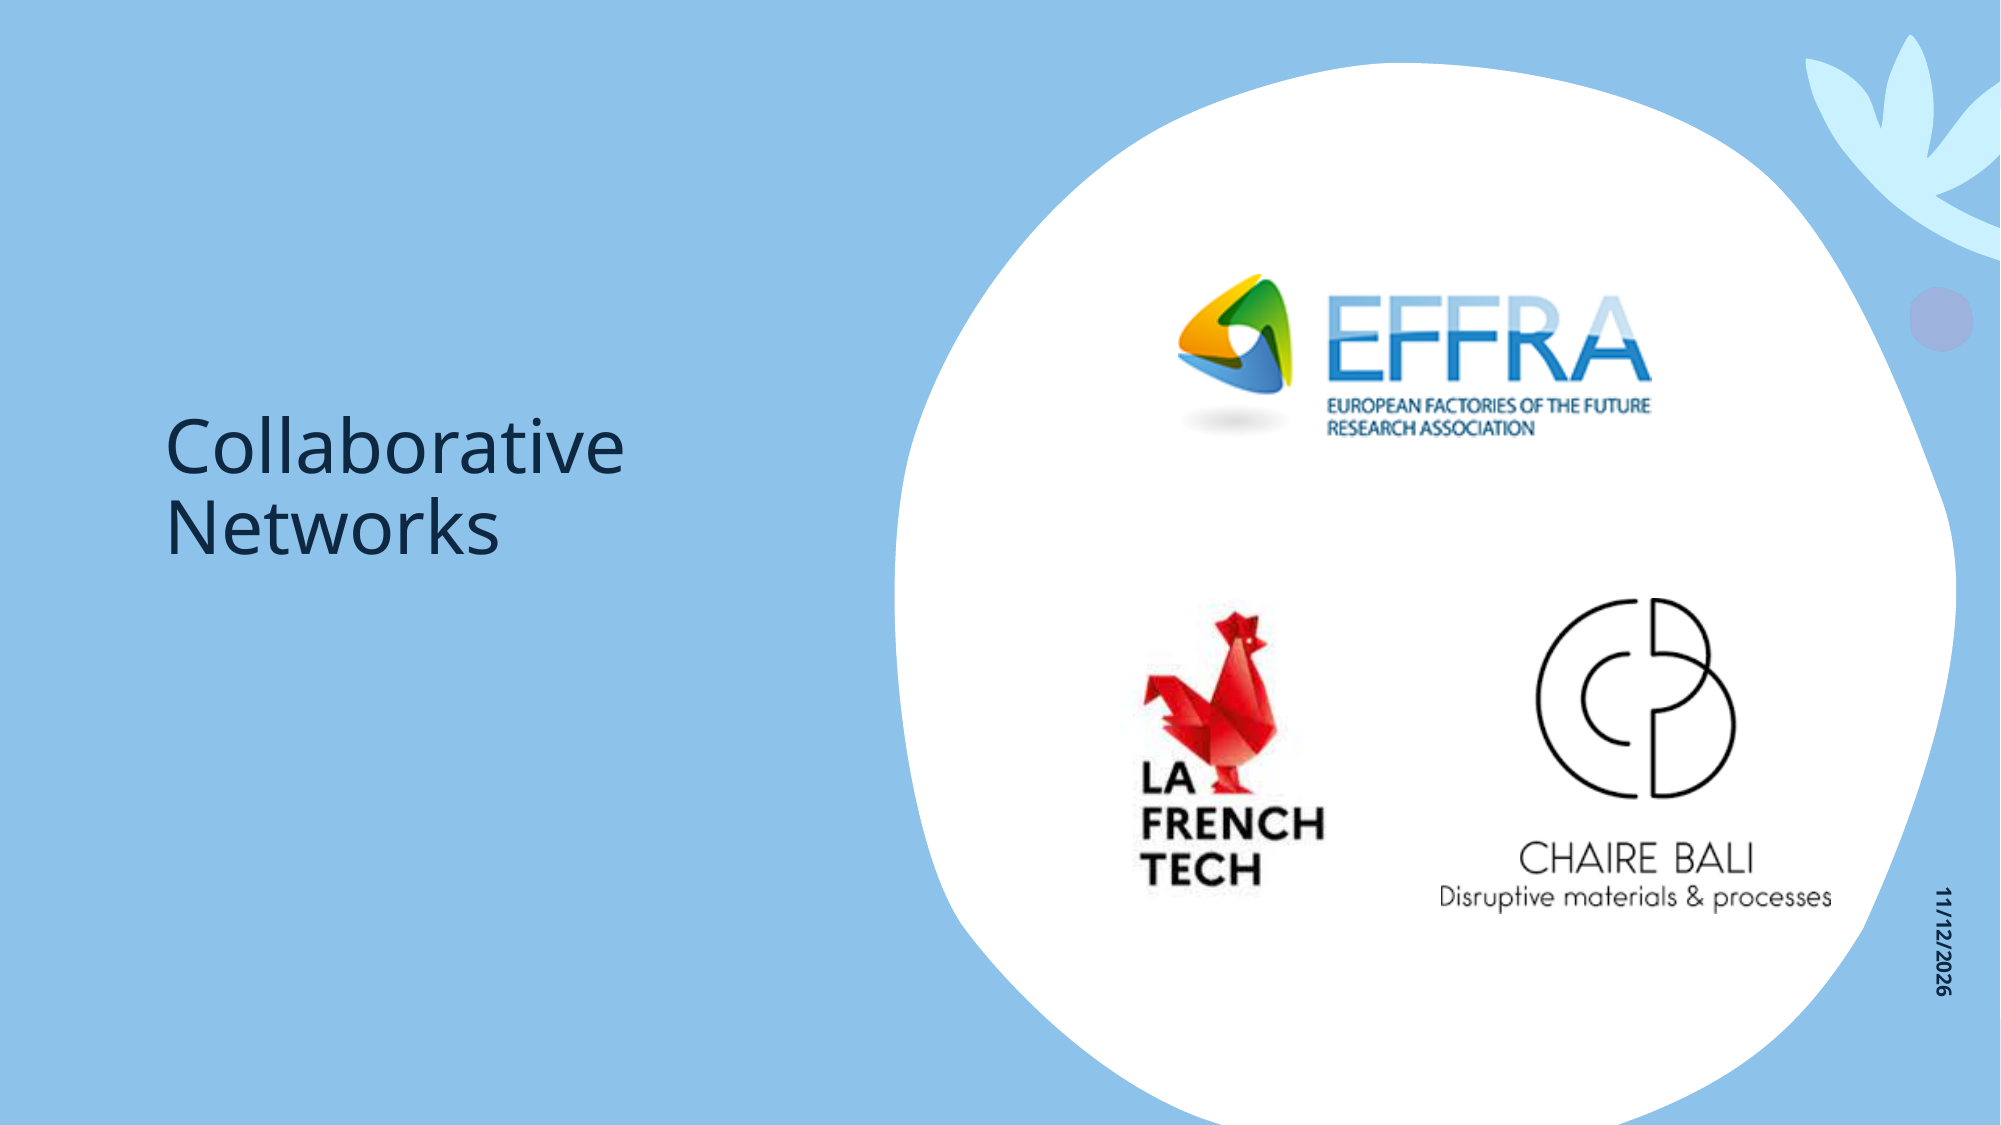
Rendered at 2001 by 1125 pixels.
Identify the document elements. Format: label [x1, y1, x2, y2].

picture [1042, 574, 1406, 938]
picture [1178, 273, 1652, 438]
picture [1440, 598, 1831, 914]
text_box [0, 0, 2000, 1125]
